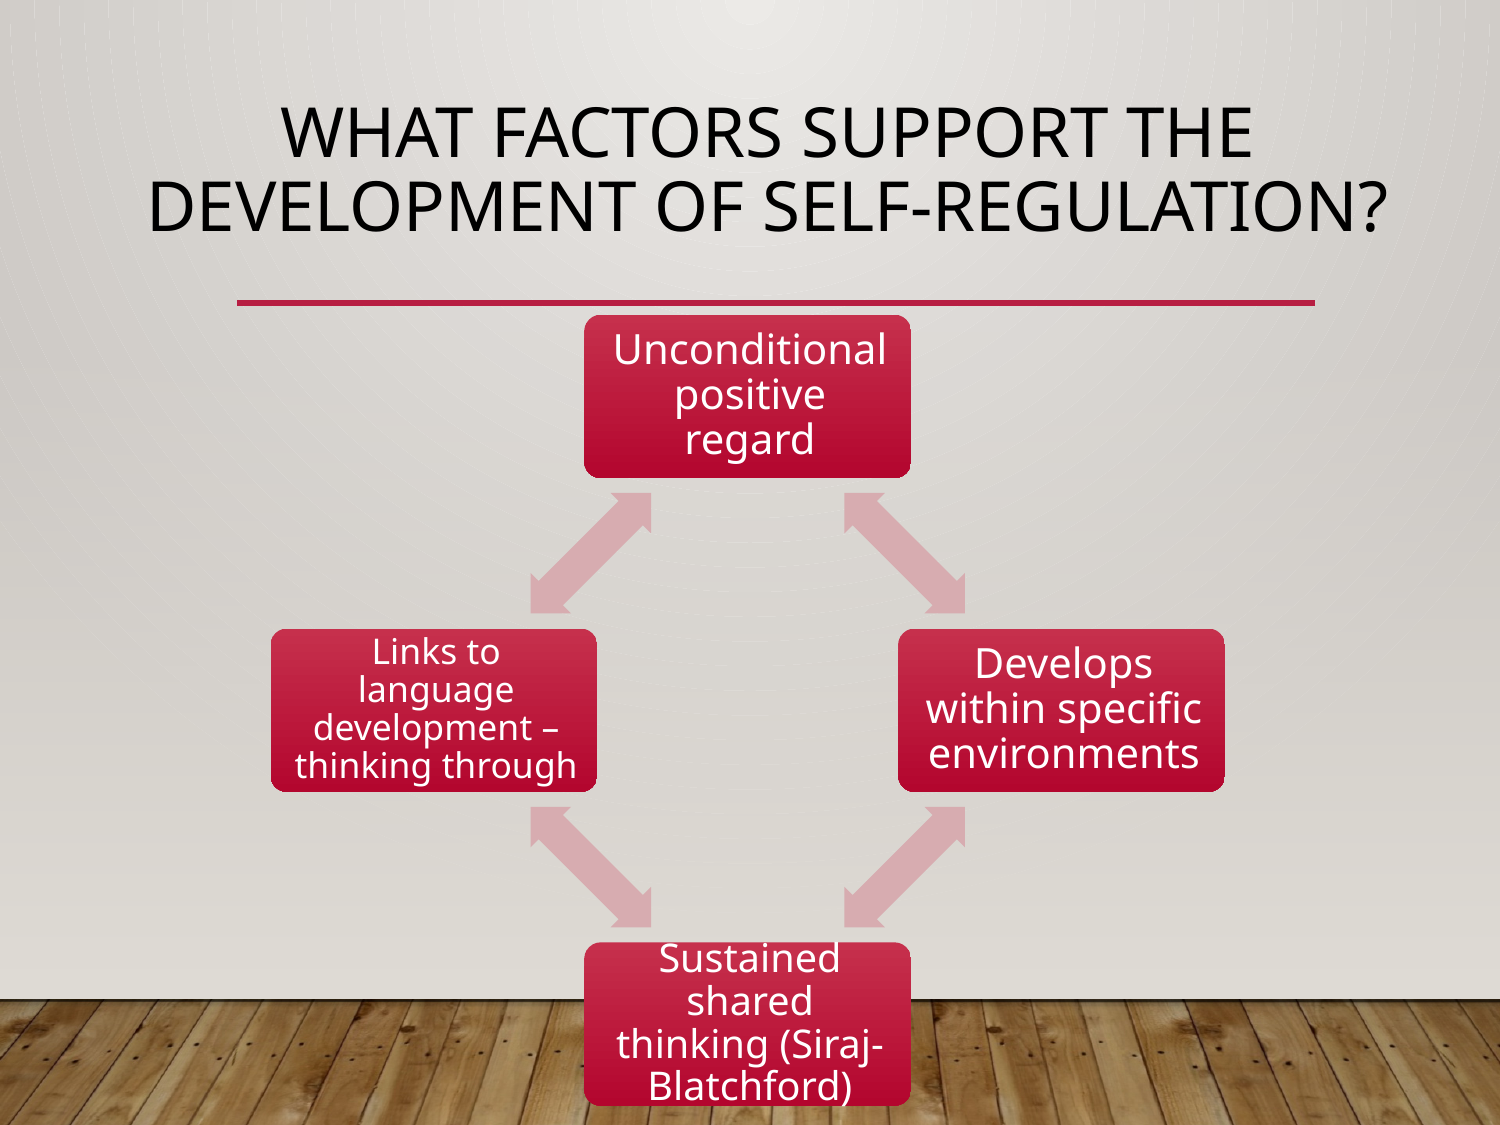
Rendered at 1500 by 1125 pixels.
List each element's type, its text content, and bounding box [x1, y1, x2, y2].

title What Factors Support the Development of Self-Regulation? [100, 90, 1436, 291]
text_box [17, 314, 1479, 1107]
picture [0, 999, 1500, 1125]
